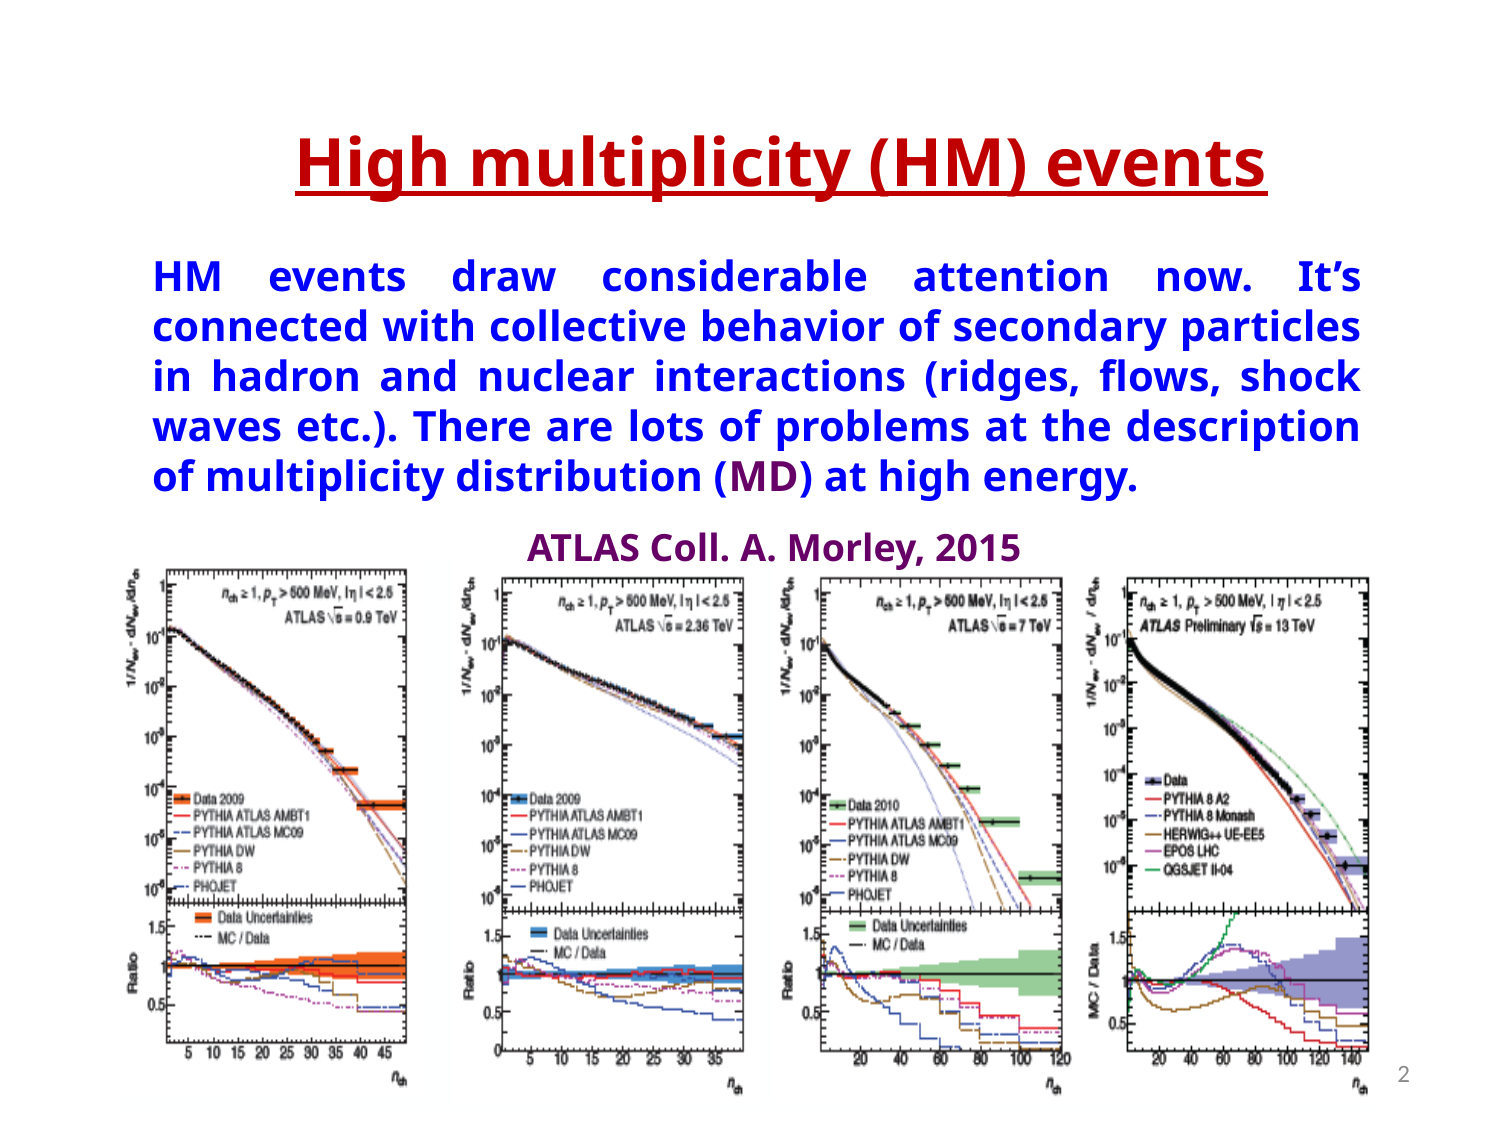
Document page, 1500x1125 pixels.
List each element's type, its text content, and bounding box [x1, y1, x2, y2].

slide_number 2 [1382, 1042, 1425, 1103]
text_box HM events draw considerable attention now. It’s connected with collective behavior of secondary particles in hadron and nuclear interactions (ridges, flows, shock waves etc.). There are lots of problems at the description of multiplicity distribution (MD) at high energy. [137, 242, 1377, 508]
text_box High multiplicity (HM) events [279, 112, 1283, 207]
text_box ATLAS Coll. A. Morley, 2015 [464, 516, 1094, 558]
picture [122, 559, 1378, 1114]
